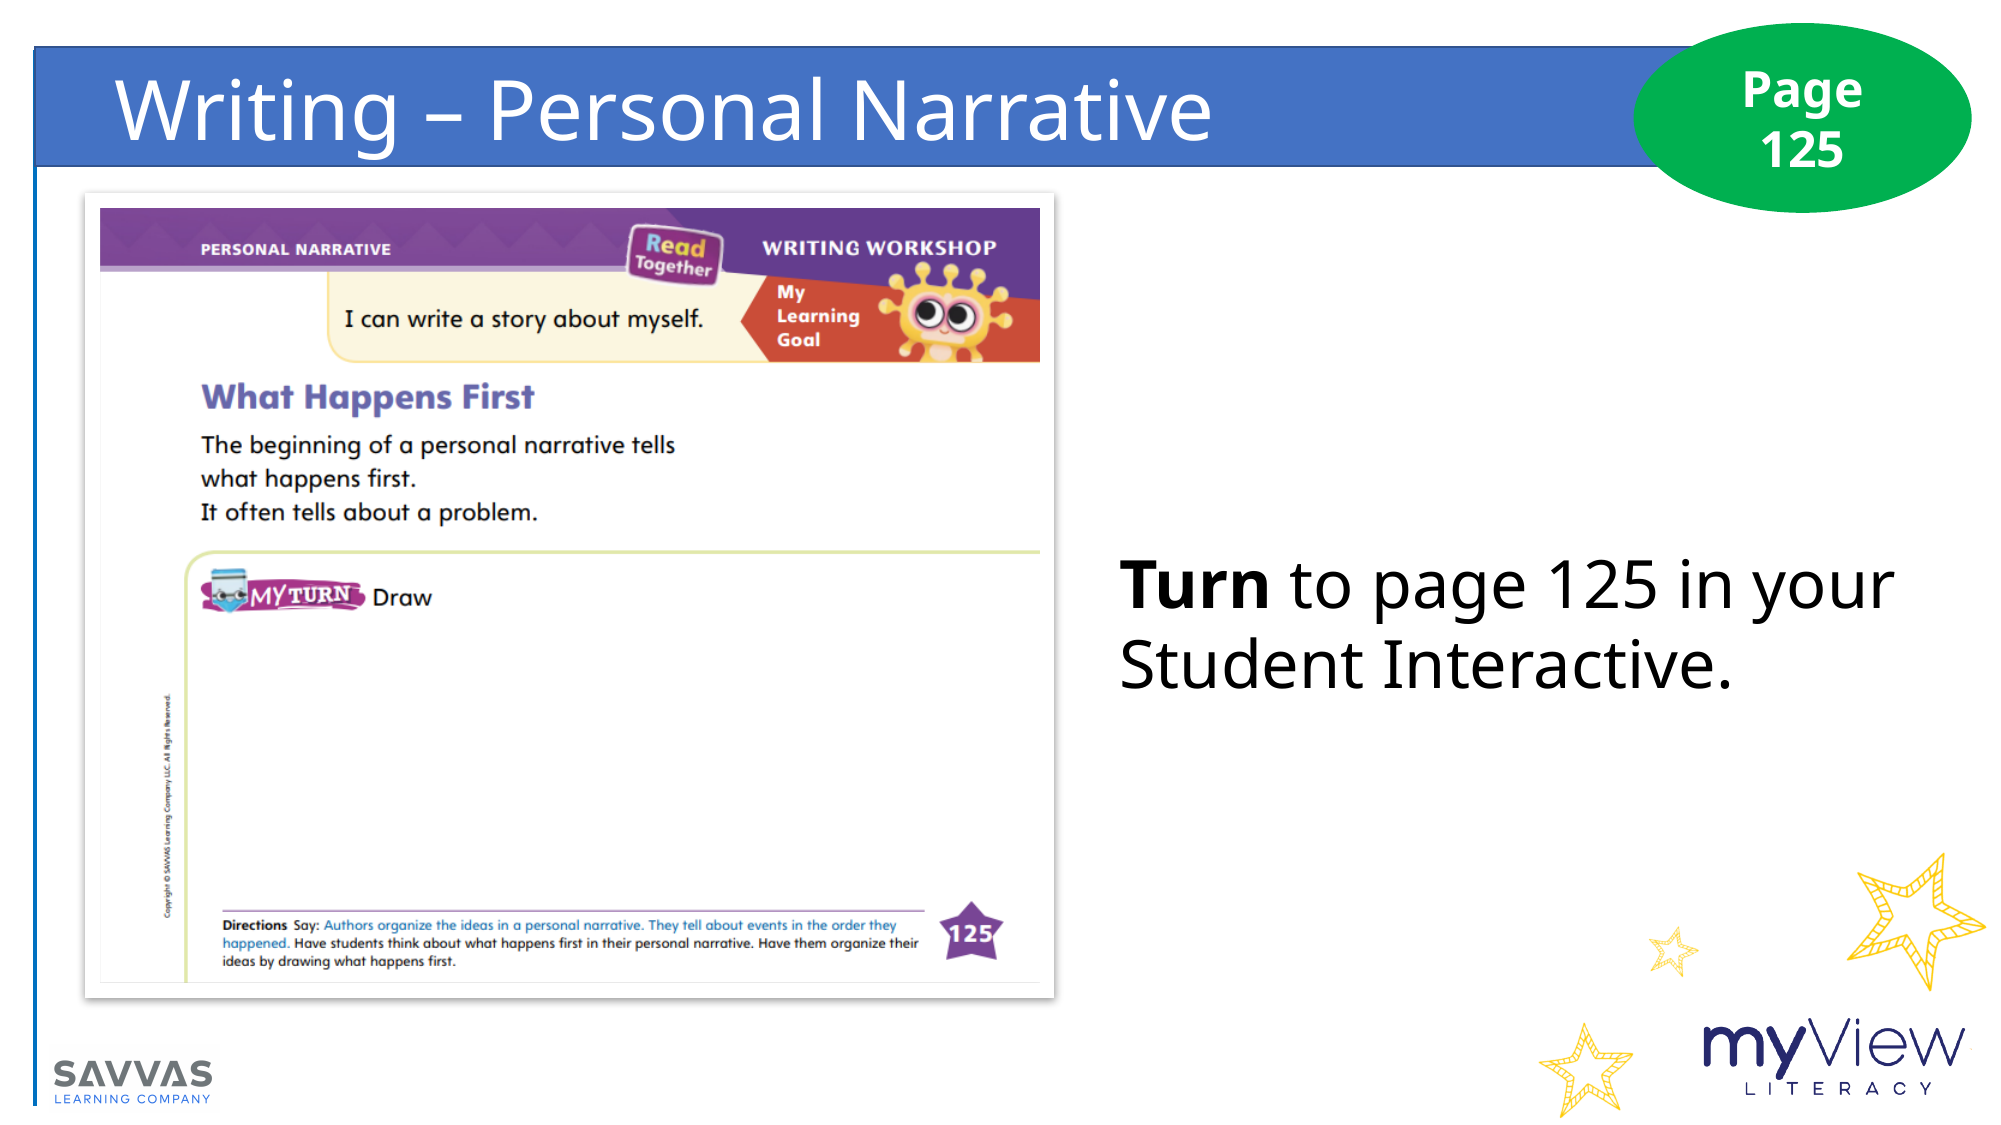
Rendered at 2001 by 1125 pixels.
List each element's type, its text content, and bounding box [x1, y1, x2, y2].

text_box Page 125 [1633, 23, 1972, 213]
picture [48, 1043, 220, 1113]
text_box Writing – Personal Narrative [34, 46, 1690, 167]
picture [1509, 814, 2000, 1125]
text_box Turn to page 125 in your Student Interactive. [1104, 534, 1913, 710]
picture [99, 207, 1040, 984]
